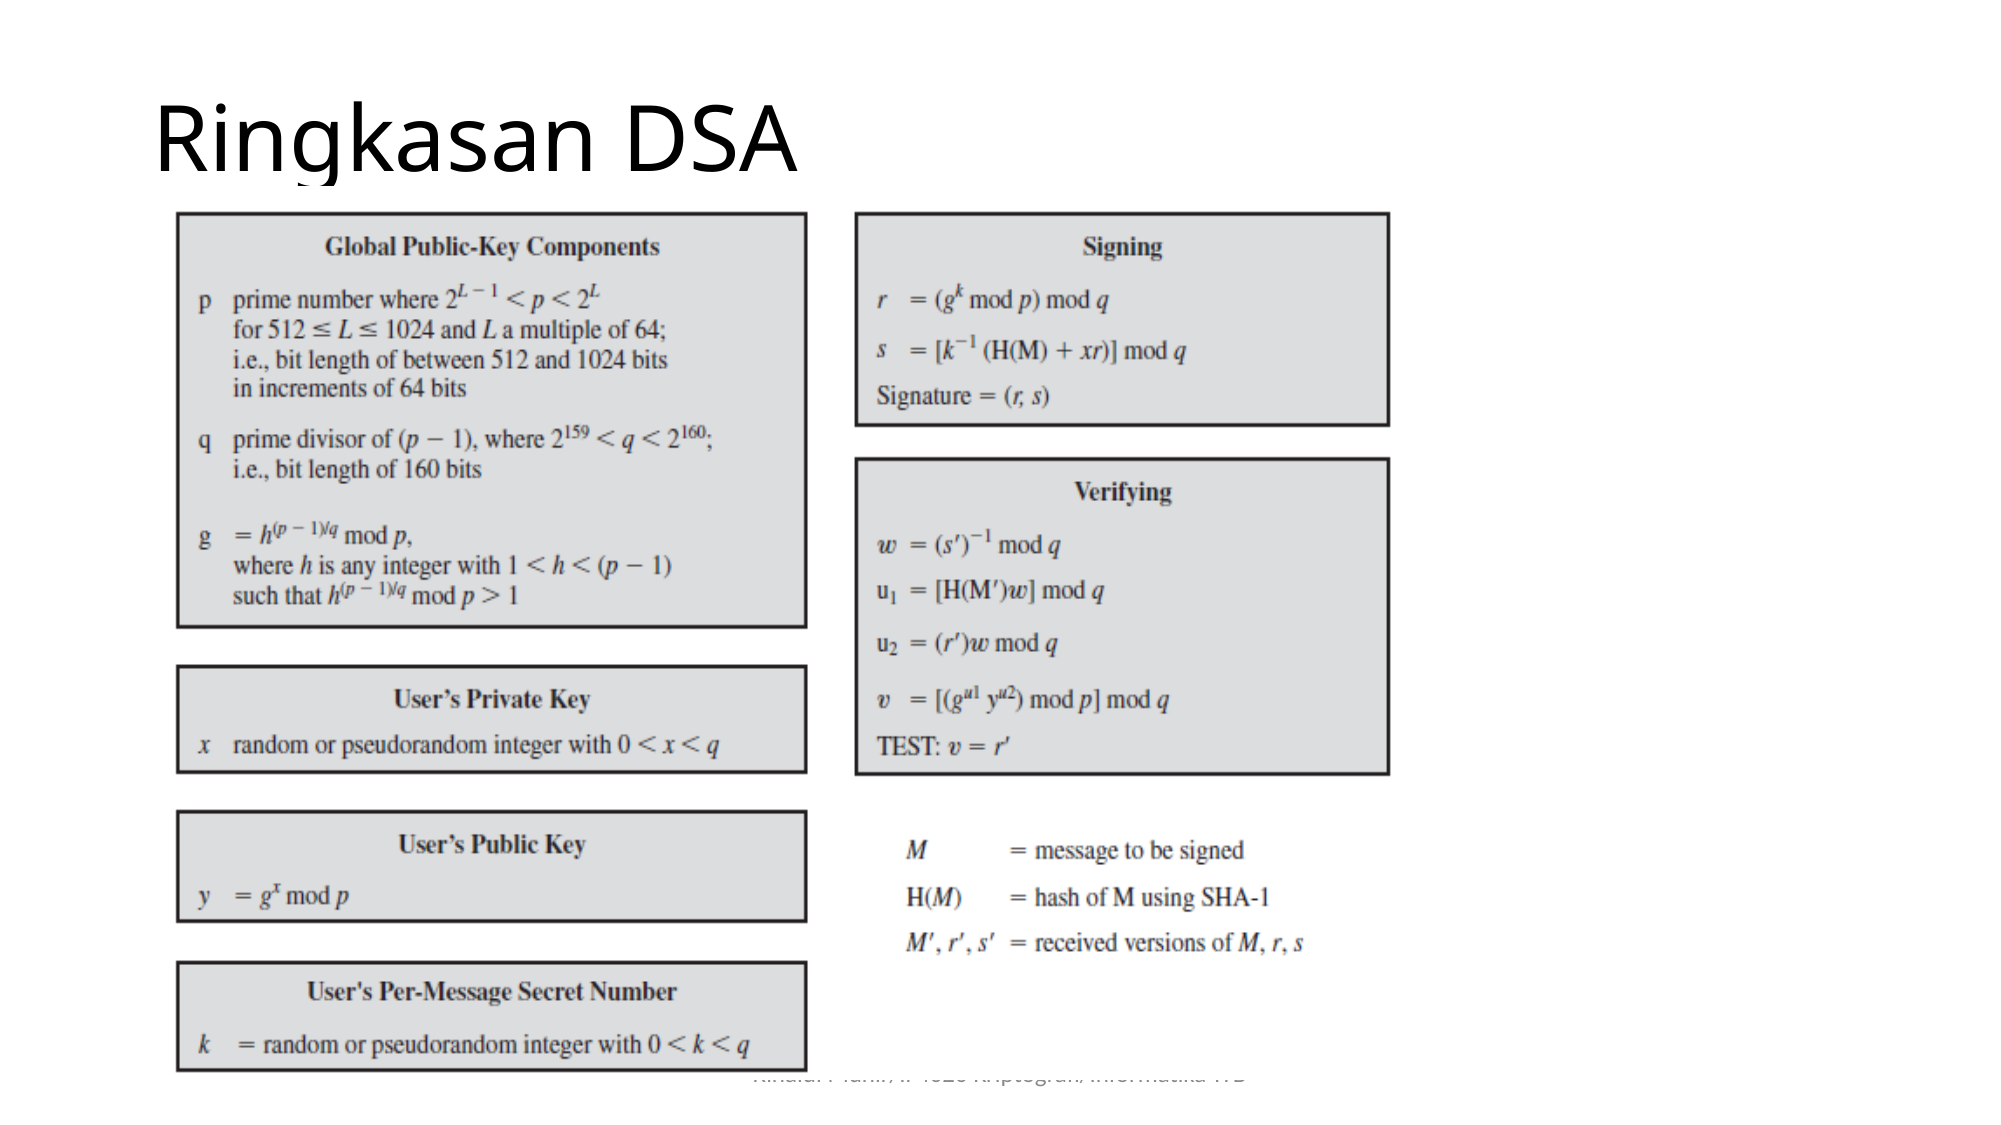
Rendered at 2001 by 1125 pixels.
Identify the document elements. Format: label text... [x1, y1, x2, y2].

picture [159, 186, 1408, 1080]
title Ringkasan DSA [137, 59, 1863, 224]
footer Rinaldi Munir/IF4020 Kriptografi/Informatika-ITB [662, 1080, 1338, 1103]
